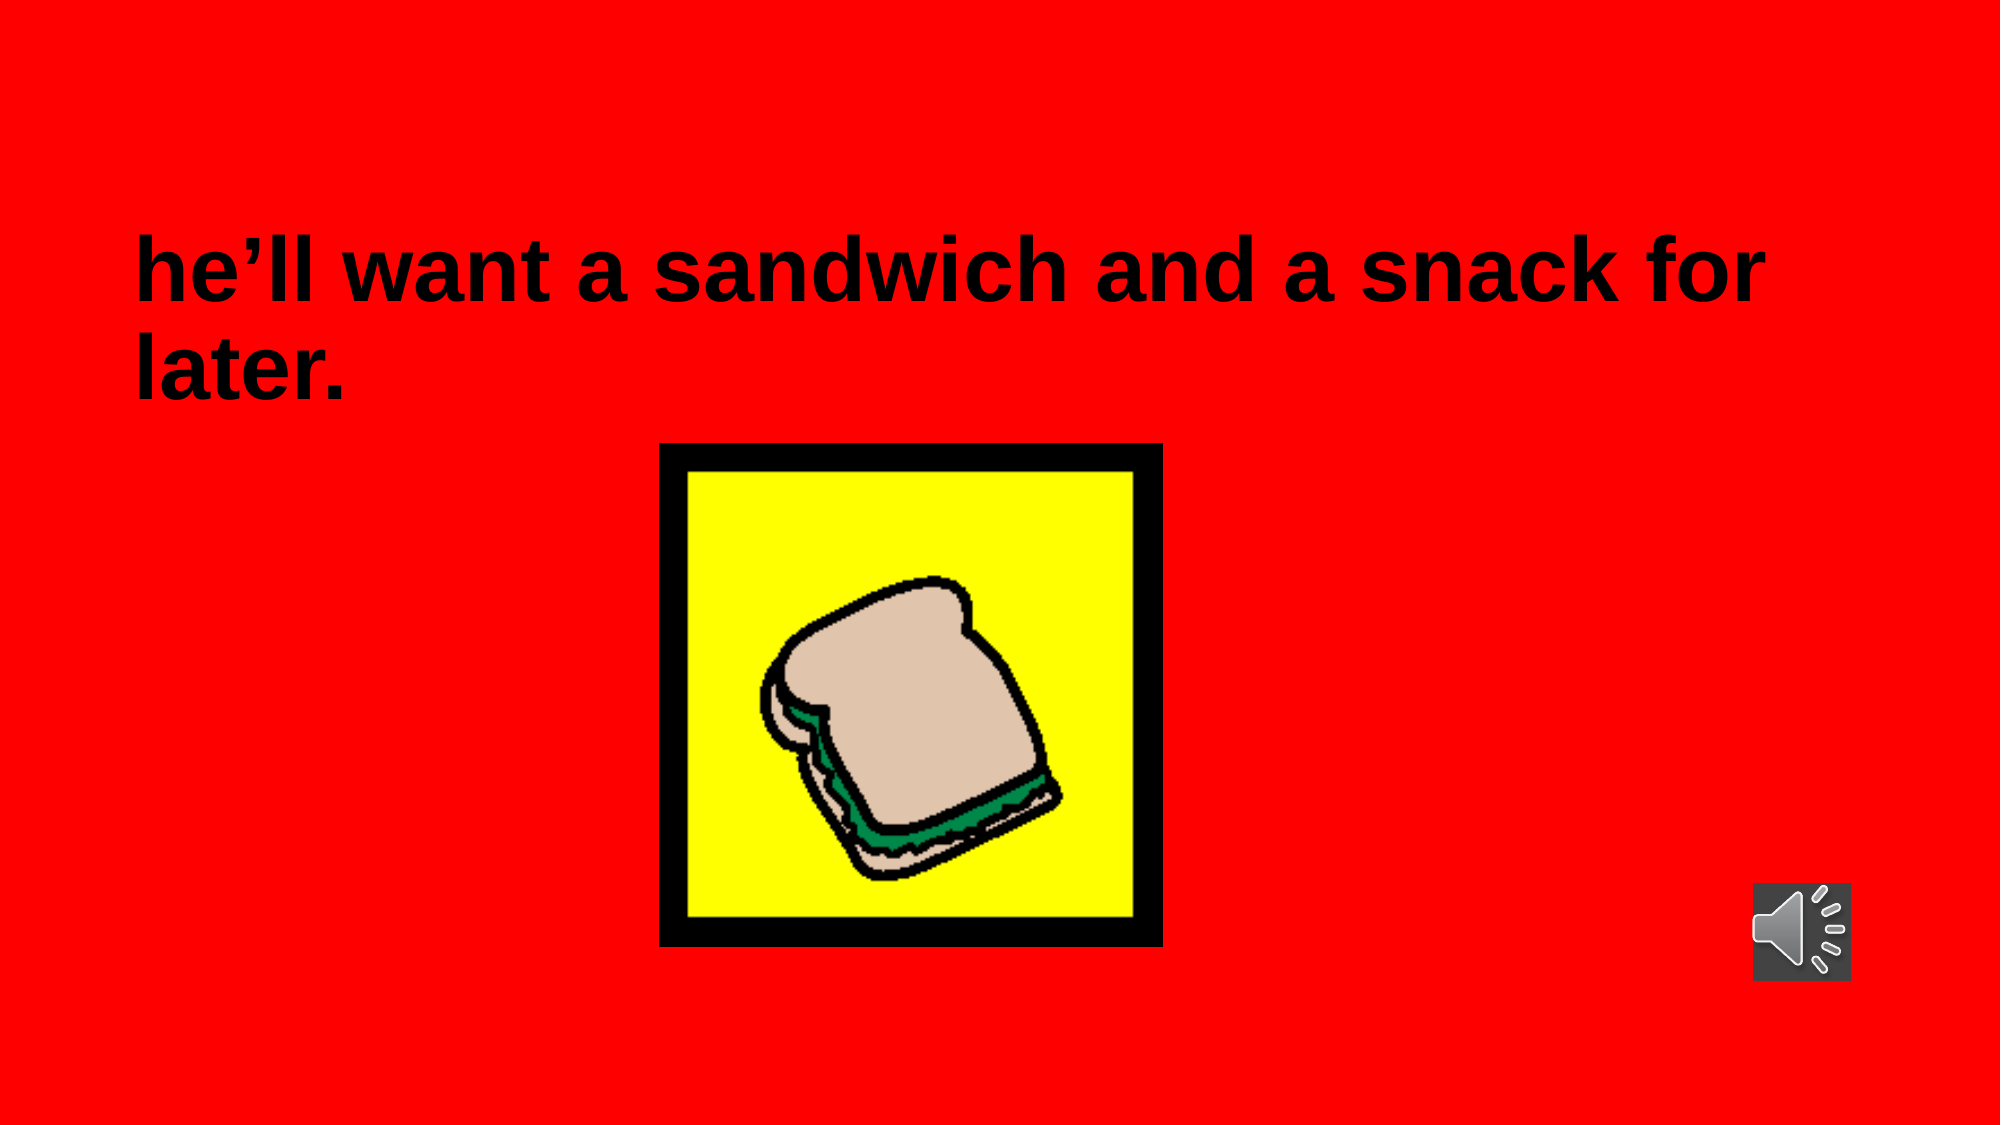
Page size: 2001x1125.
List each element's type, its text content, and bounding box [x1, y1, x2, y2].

picture [659, 443, 1163, 947]
picture [1751, 882, 1852, 983]
title he’ll want a sandwich and a snack for later. [119, 212, 1844, 430]
